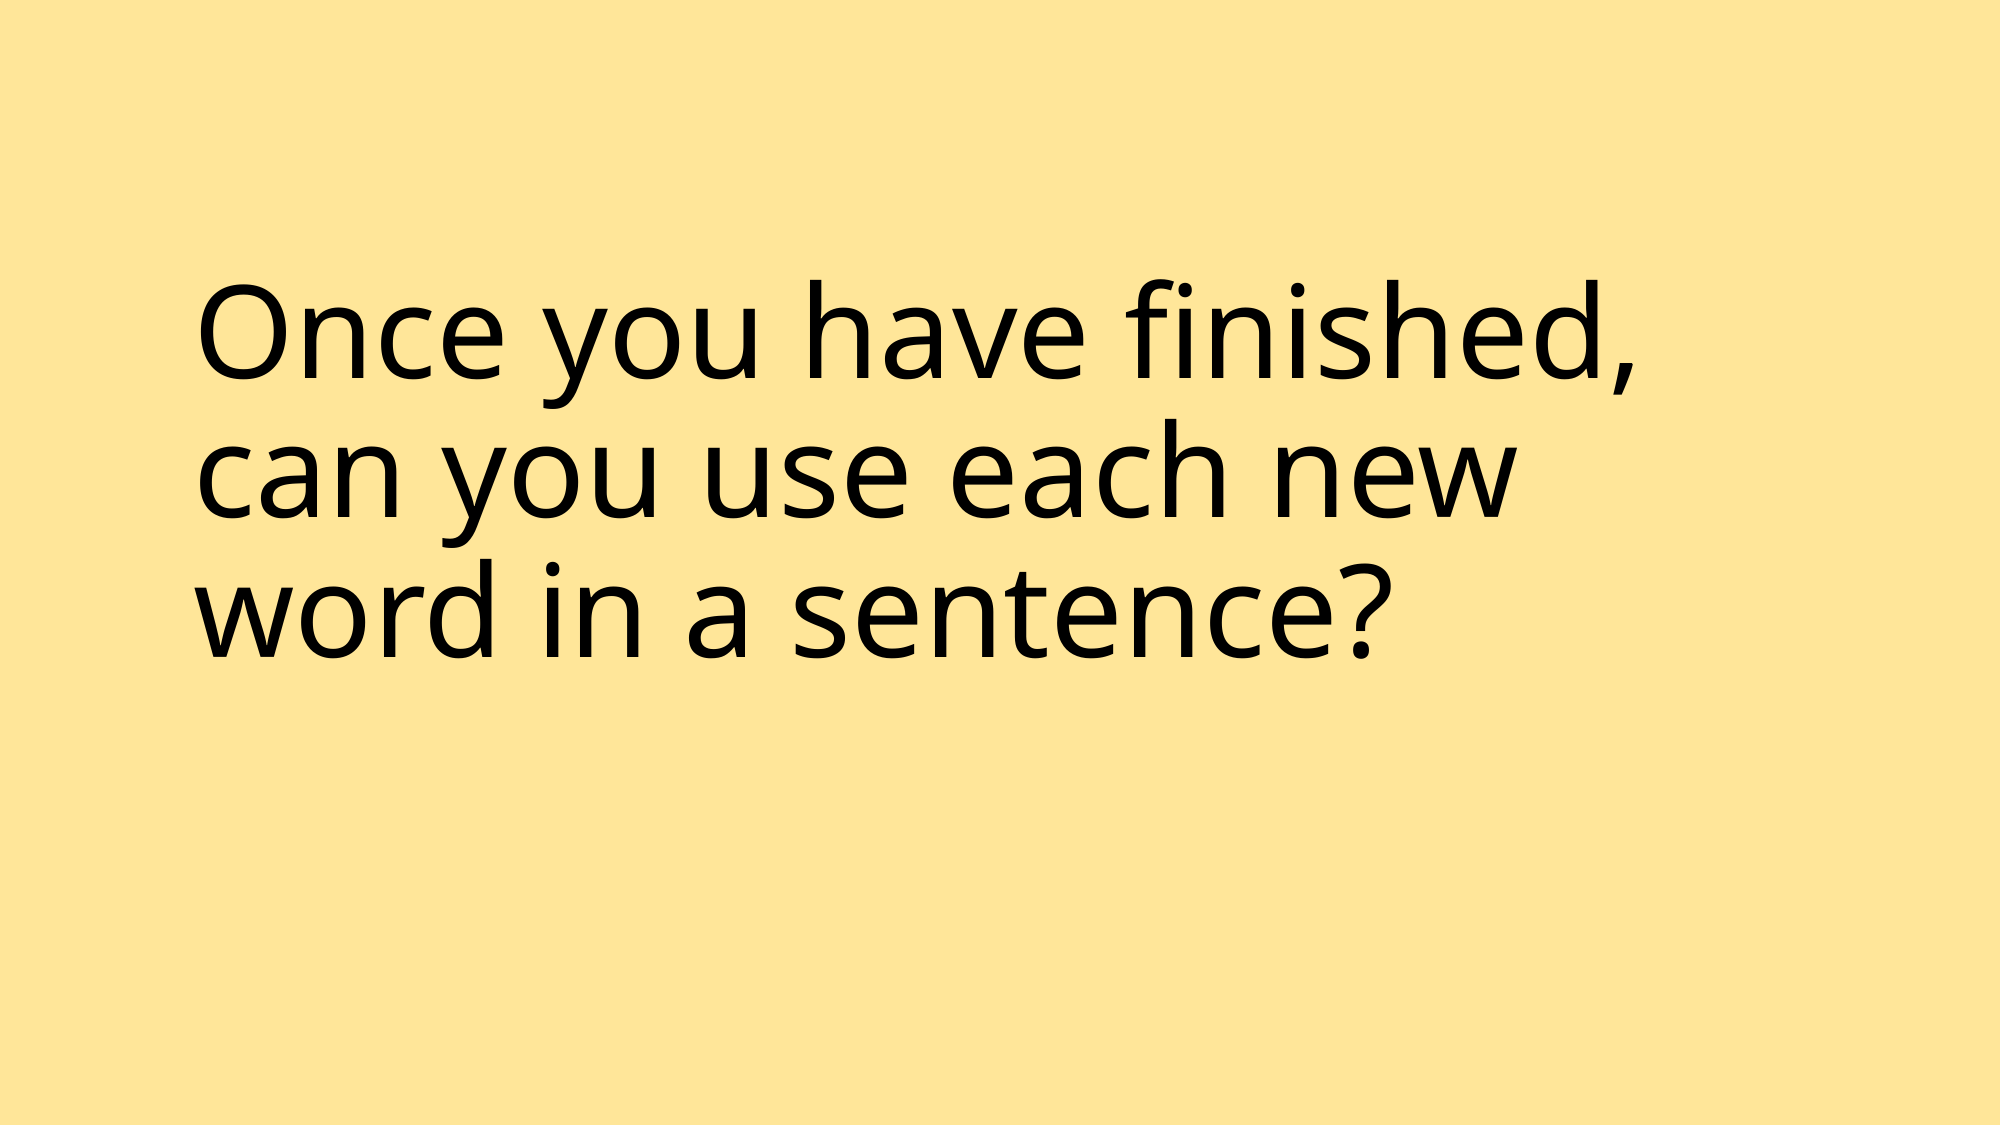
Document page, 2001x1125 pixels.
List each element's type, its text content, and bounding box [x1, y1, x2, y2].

title Once you have finished, can you use each new word in a sentence? [178, 120, 1679, 848]
